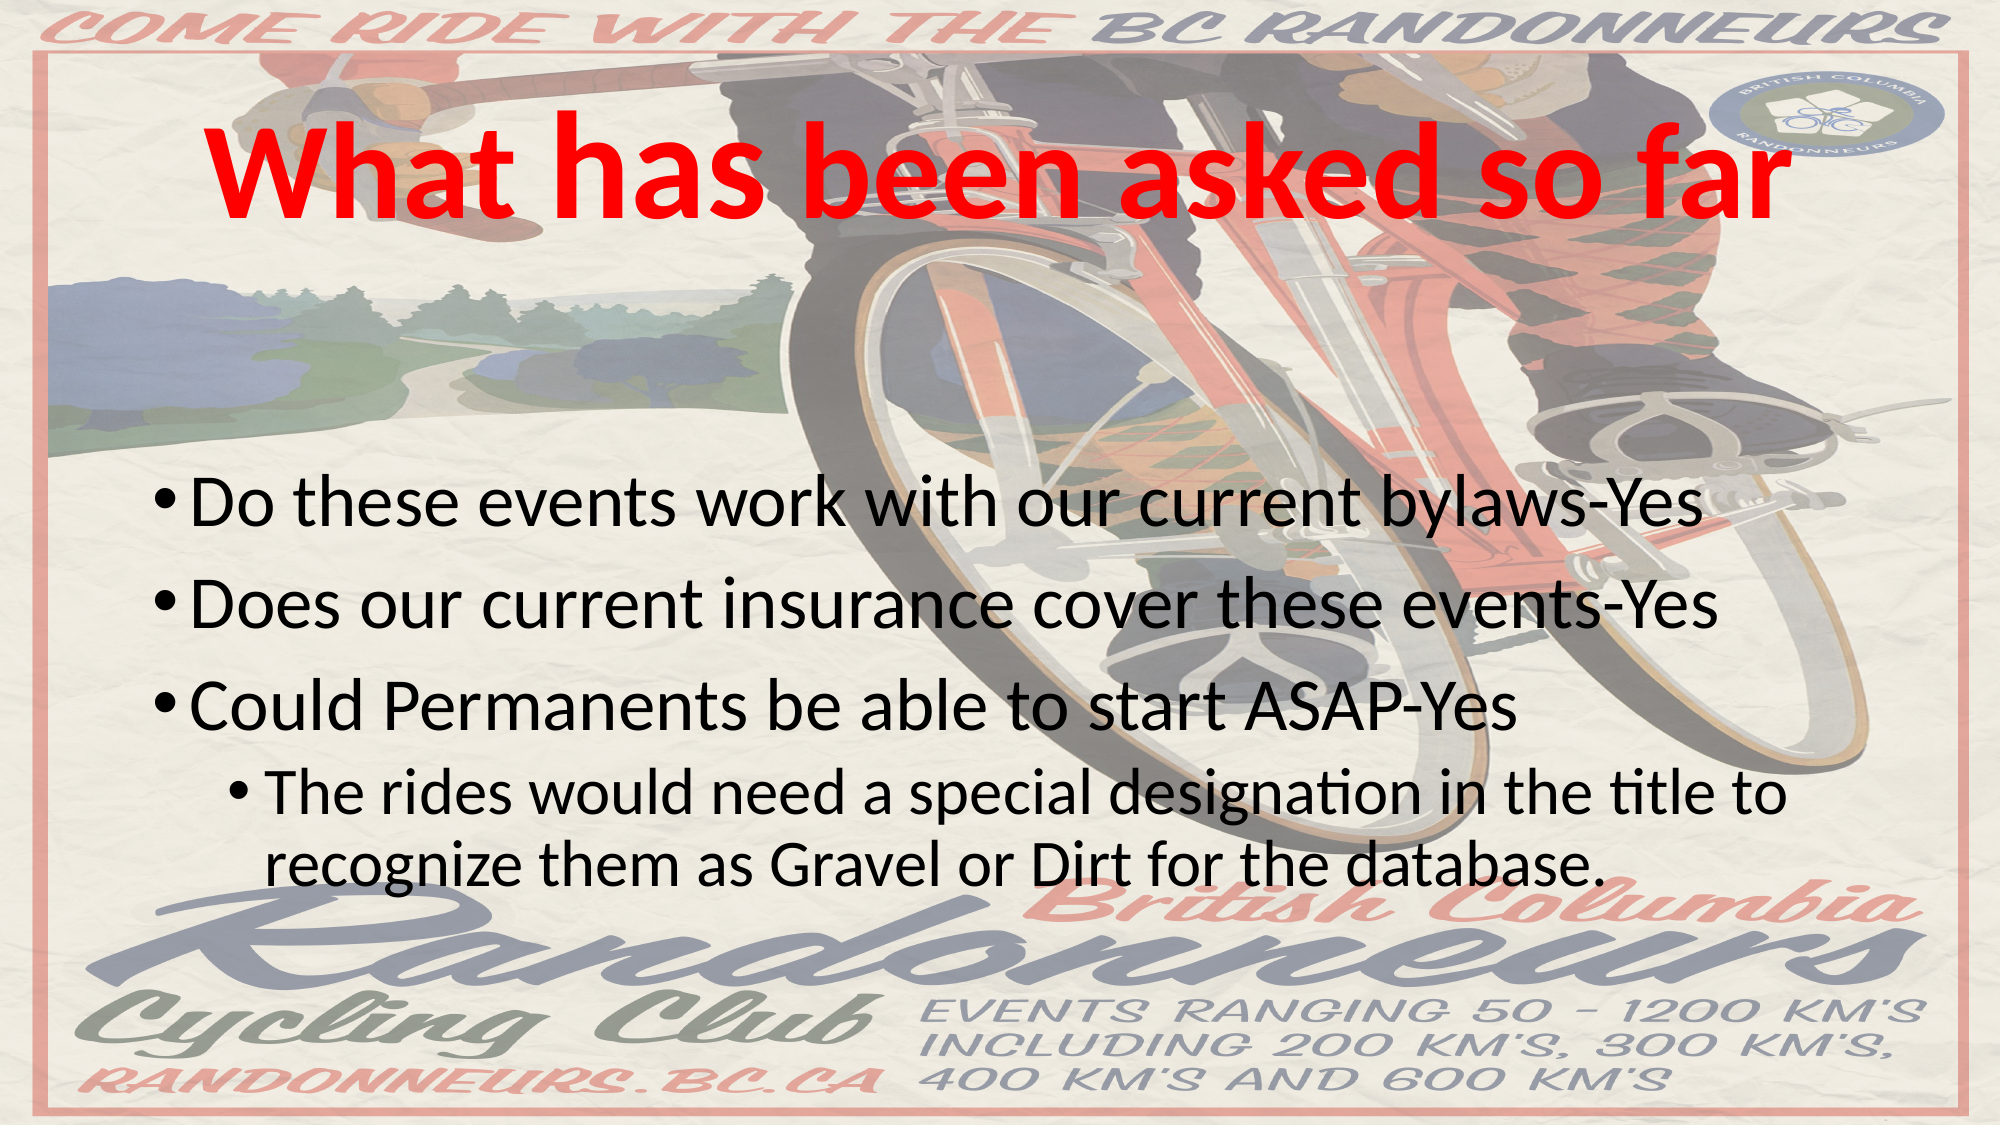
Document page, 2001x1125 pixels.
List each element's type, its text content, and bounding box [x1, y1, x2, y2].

list Do these events work with our current bylaws-Yes Does our current insurance cover these events-Yes Could Permanents be able to start ASAP-Yes The rides would need a special designation in the title to recognize them as Gravel or Dirt for the database. [137, 454, 1863, 930]
title What has been asked so far [137, 59, 1863, 278]
